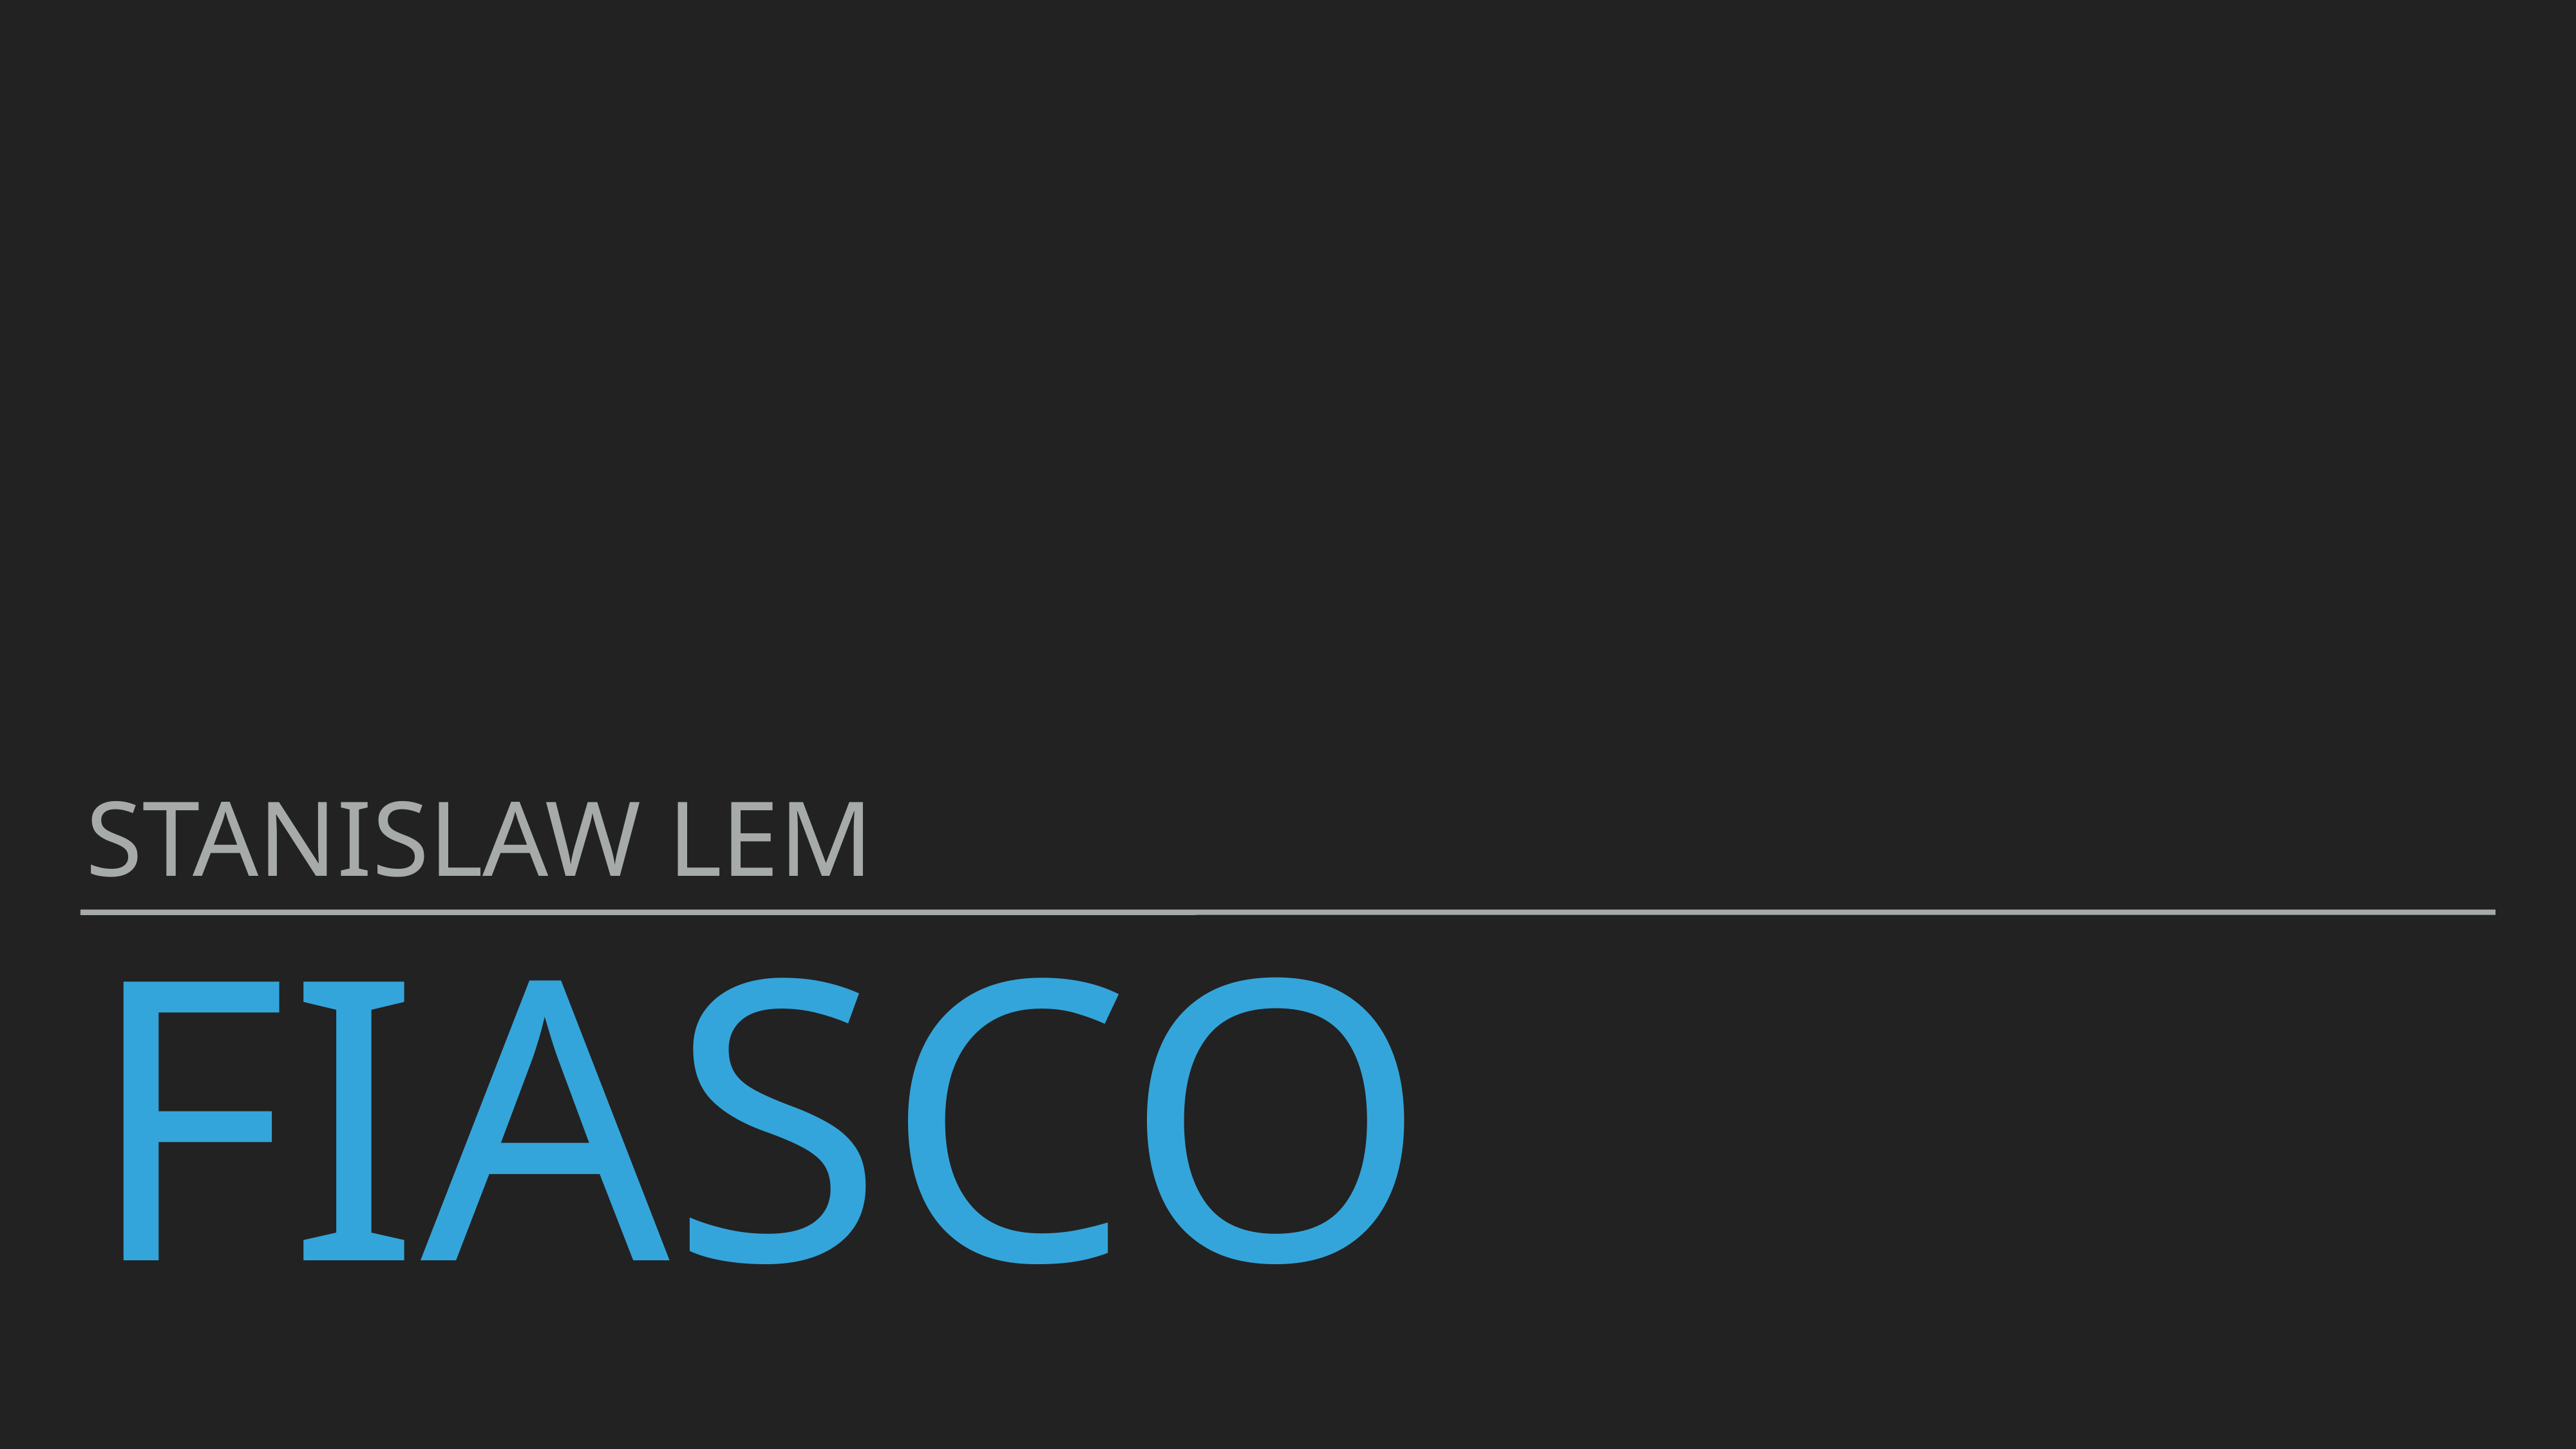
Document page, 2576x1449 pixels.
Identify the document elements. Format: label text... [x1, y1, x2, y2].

title FIASCO [80, 954, 2496, 1358]
subtitle Stanıslaw lem [80, 632, 2496, 902]
